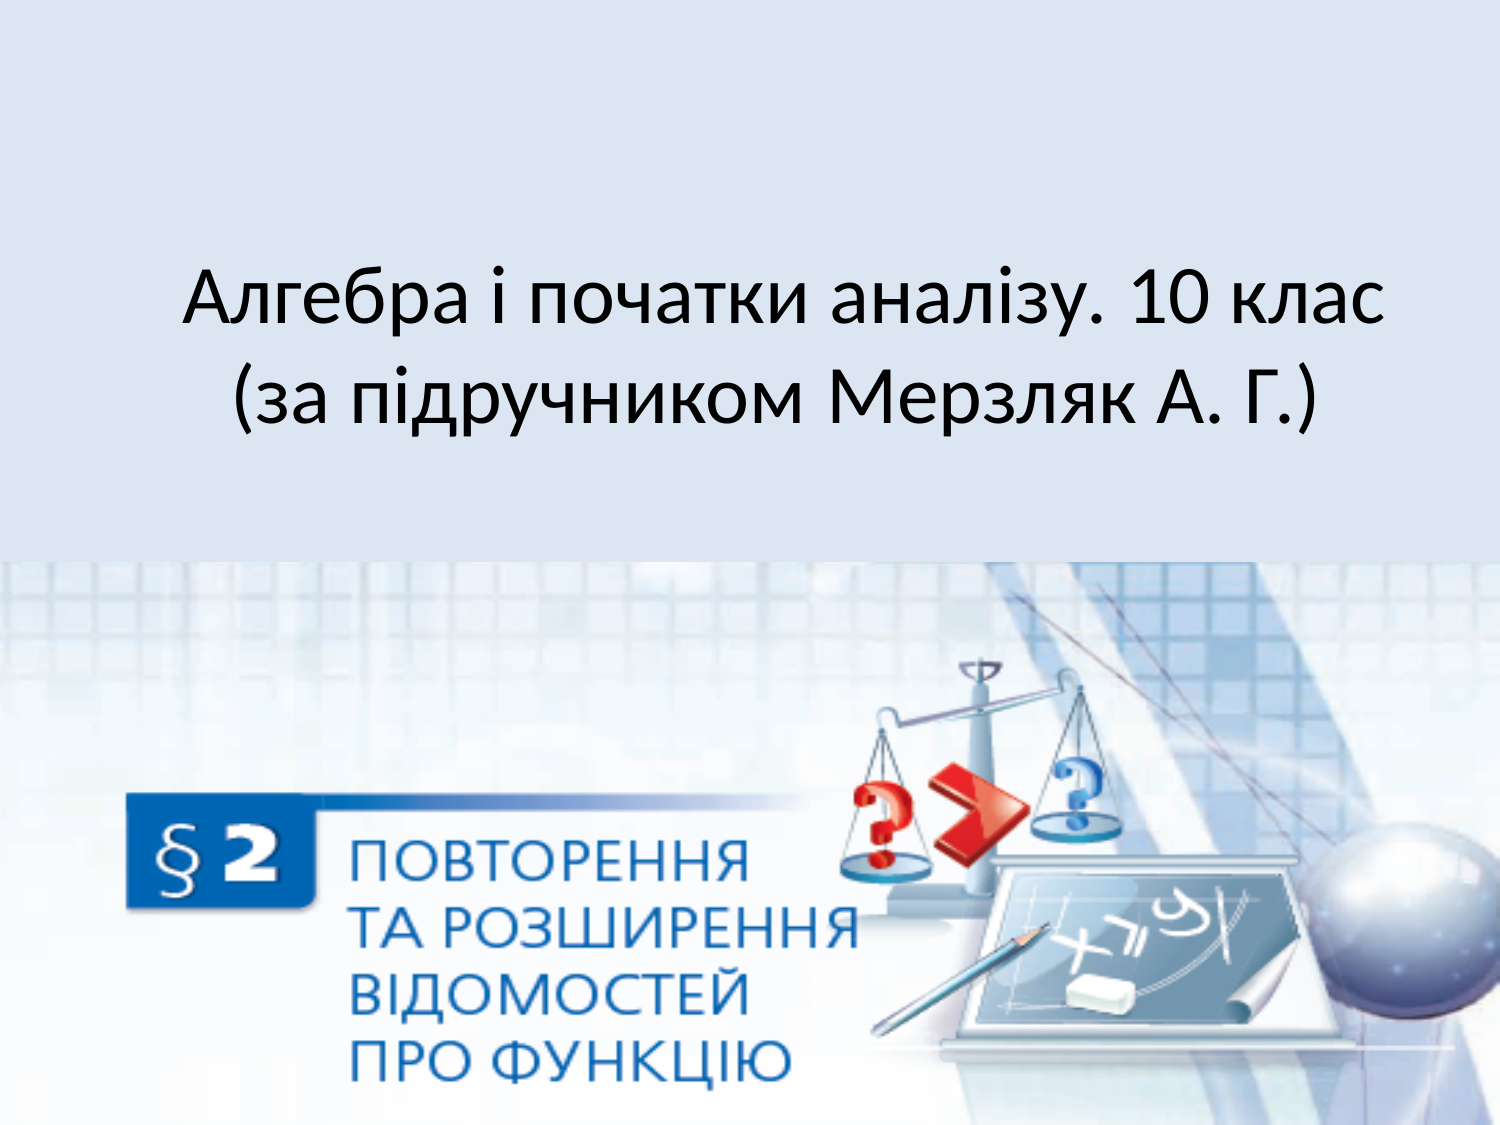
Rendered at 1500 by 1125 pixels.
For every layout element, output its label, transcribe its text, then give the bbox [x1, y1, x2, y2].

picture [0, 562, 1500, 1125]
title Алгебра і початки аналізу. 10 клас (за підручником Мерзляк А. Г.) [147, 219, 1423, 461]
